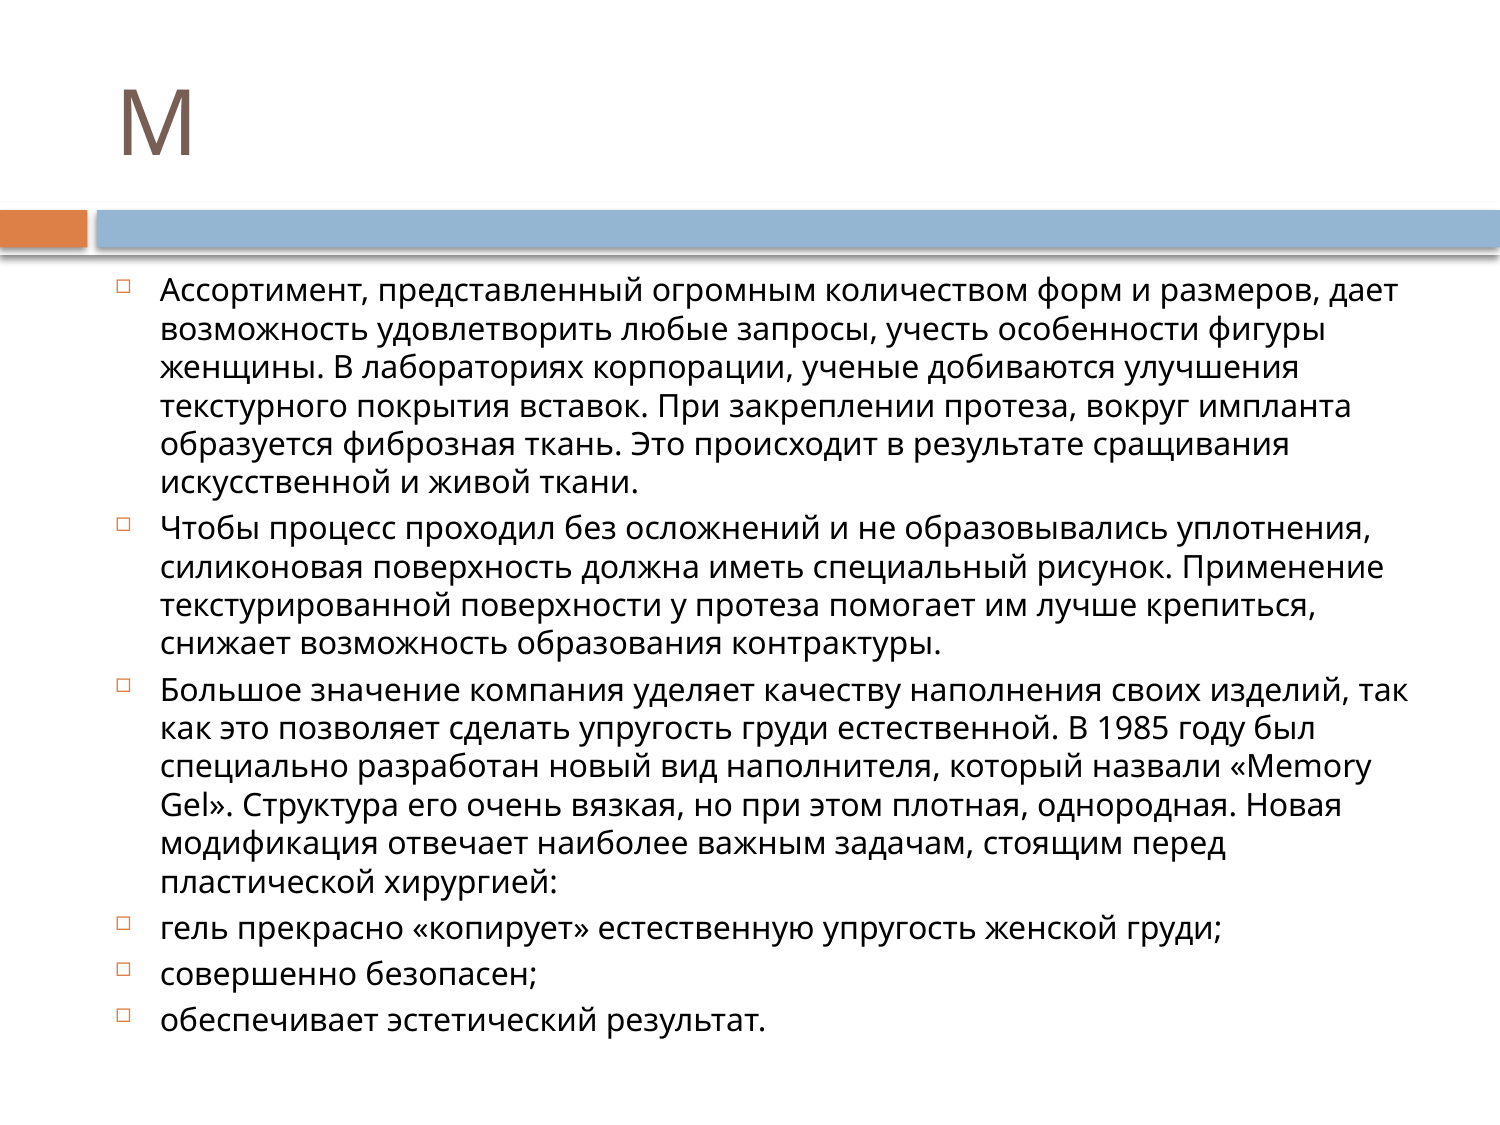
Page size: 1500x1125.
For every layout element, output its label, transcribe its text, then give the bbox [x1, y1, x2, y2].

list Ассортимент, представленный огромным количеством форм и размеров, дает возможность удовлетворить любые запросы, учесть особенности фигуры женщины. В лабораториях корпорации, ученые добиваются улучшения текстурного покрытия вставок. При закреплении протеза, вокруг импланта образуется фиброзная ткань. Это происходит в результате сращивания искусственной и живой ткани. Чтобы процесс проходил без осложнений и не образовывались уплотнения, силиконовая поверхность должна иметь специальный рисунок. Применение текстурированной поверхности у протеза помогает им лучше крепиться, снижает возможность образования контрактуры. Большое значение компания уделяет качеству наполнения своих изделий, так как это позволяет сделать упругость груди естественной. В 1985 году был специально разработан новый вид наполнителя, который назвали «Memory Gel». Структура его очень вязкая, но при этом плотная, однородная. Новая модификация отвечает наиболее важным задачам, стоящим перед пластической хирургией: гель прекрасно «копирует» естественную упругость женской груди; совершенно безопасен; обеспечивает эстетический результат. [100, 262, 1438, 1055]
title М [100, 37, 1438, 200]
